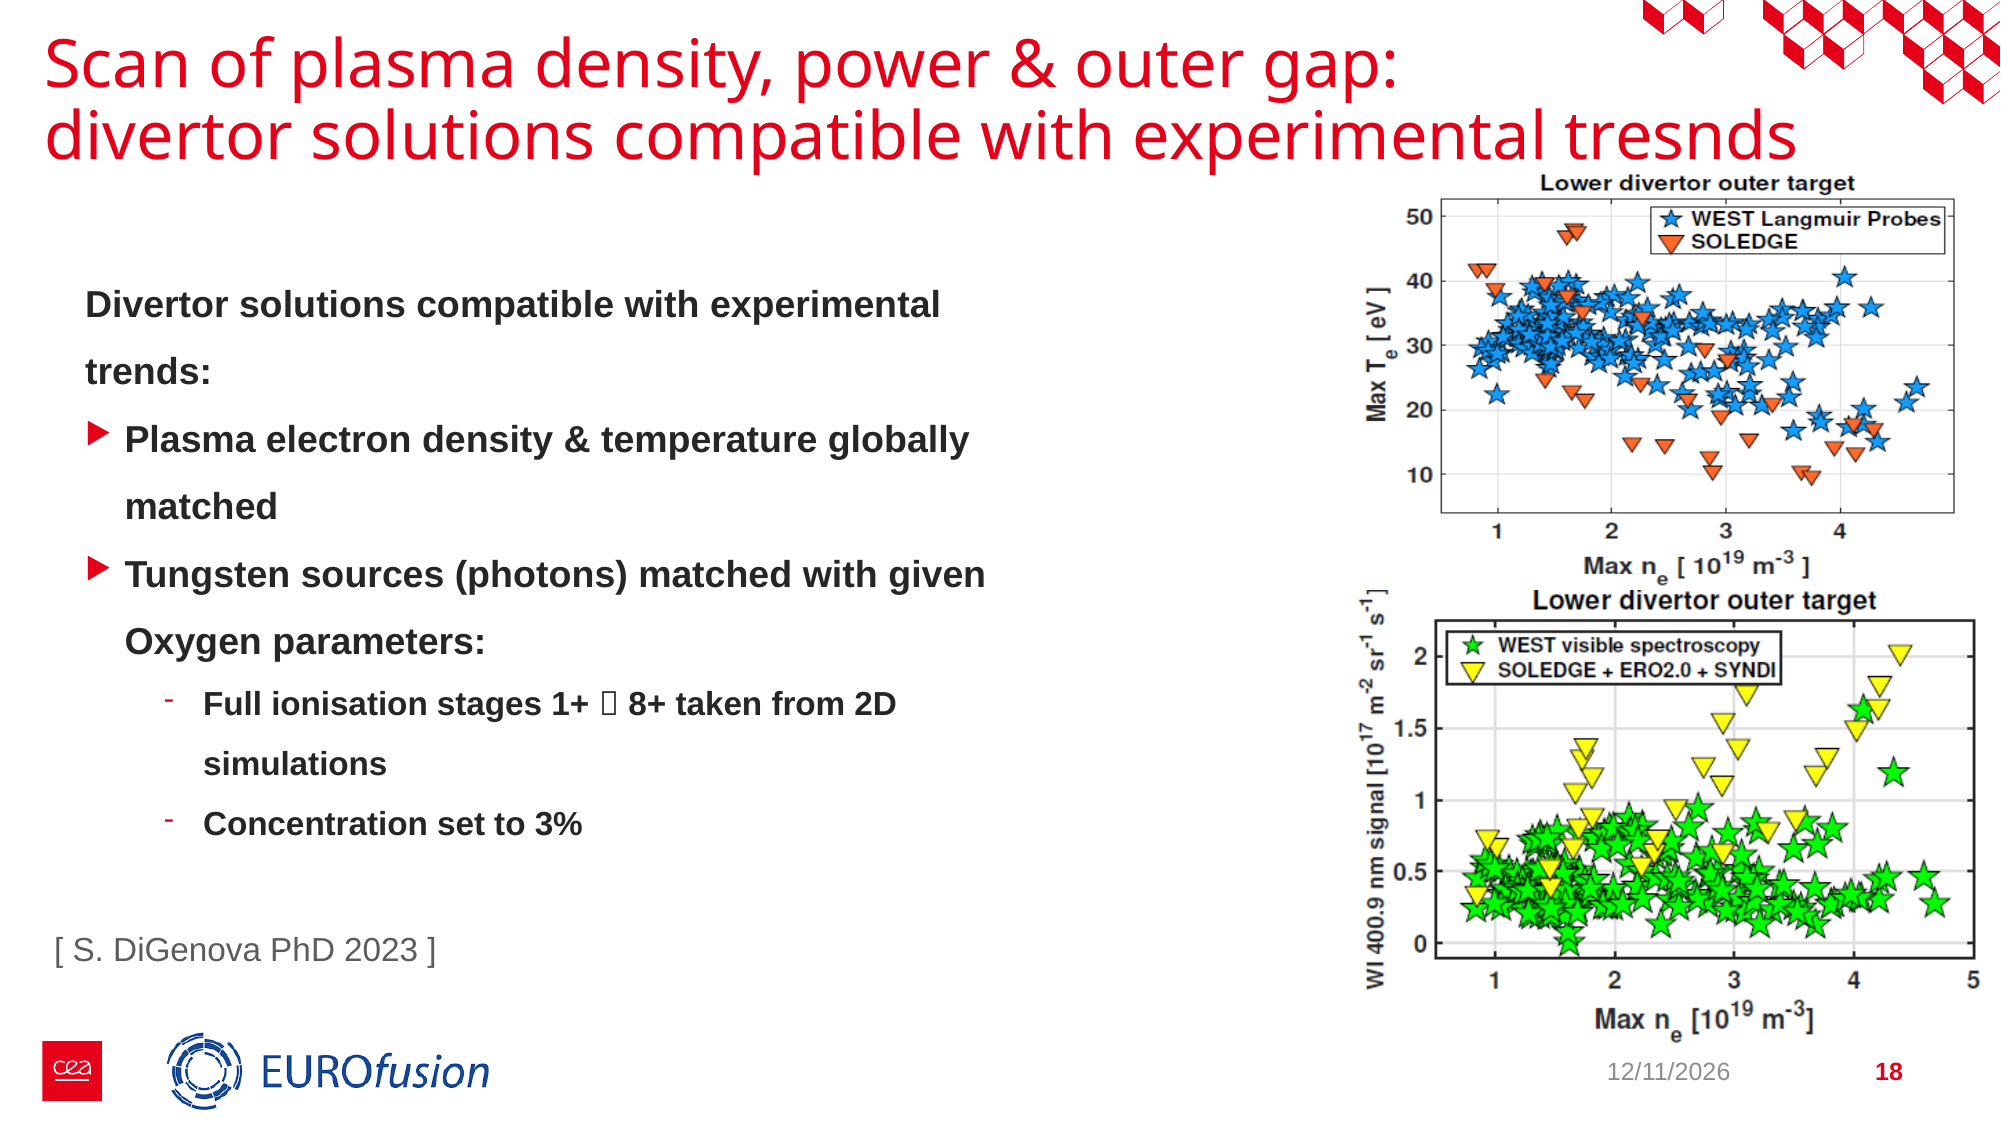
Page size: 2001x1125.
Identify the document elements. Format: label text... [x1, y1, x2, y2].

picture [1338, 162, 1995, 1058]
picture [149, 1016, 502, 1125]
text_box Divertor solutions compatible with experimental trends: Plasma electron density & temperature globally matched Tungsten sources (photons) matched with given Oxygen parameters: Full ionisation stages 1+  8+ taken from 2D simulations Concentration set to 3% [69, 204, 1076, 851]
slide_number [1579, 1058, 1746, 1101]
slide_number 18 [1804, 1058, 1919, 1101]
title Scan of plasma density, power & outer gap: divertor solutions compatible with experimental tresnds [44, 21, 1805, 236]
text_box [ S. DiGenova PhD 2023 ] [39, 920, 462, 976]
